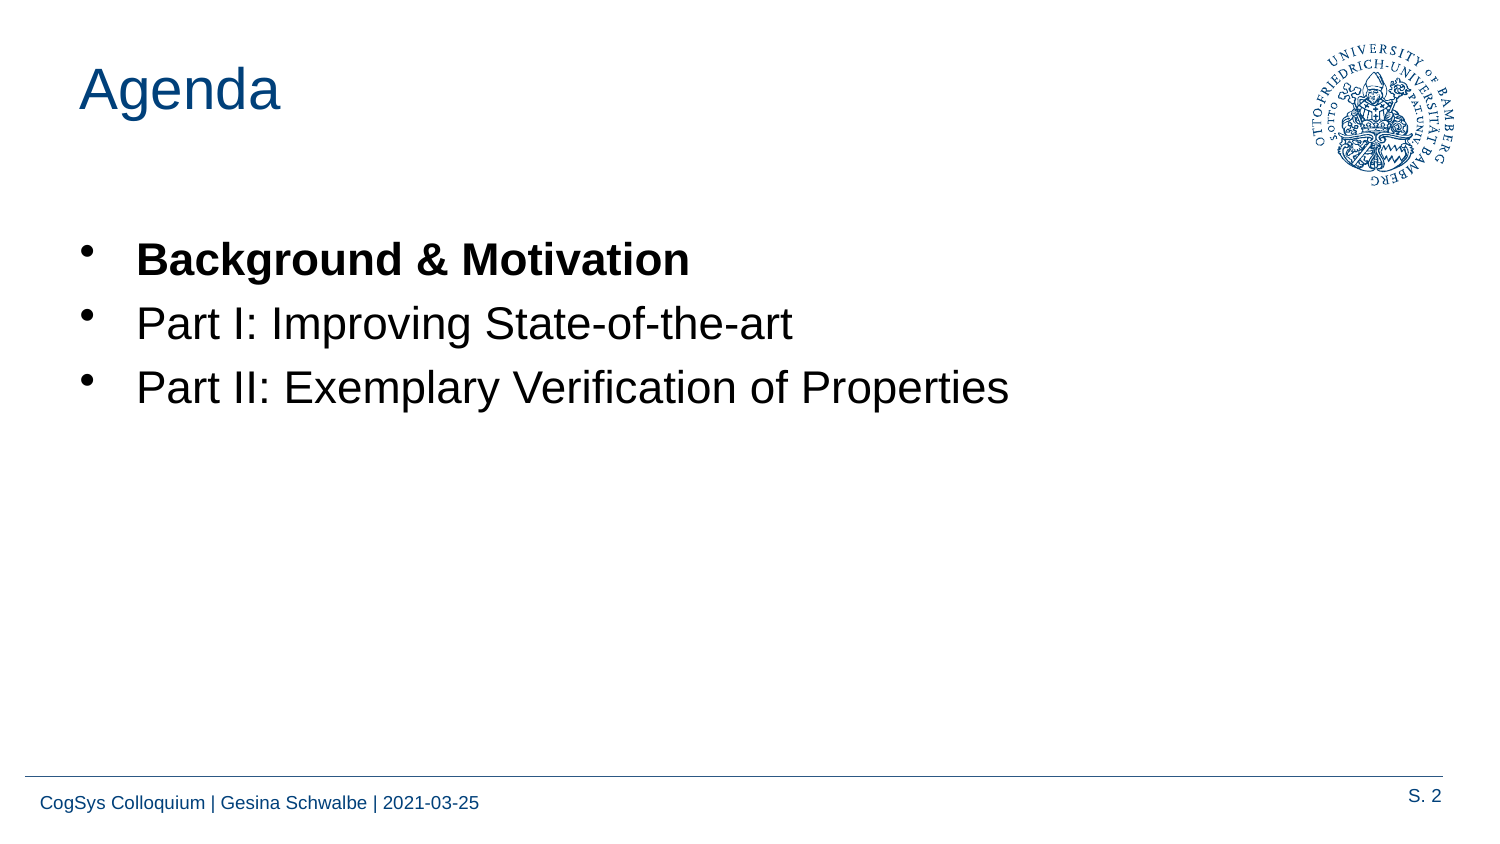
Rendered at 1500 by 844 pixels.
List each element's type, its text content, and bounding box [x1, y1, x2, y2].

list Background & Motivation Part I: Improving State-of-the-art Part II: Exemplary Verification of Properties [64, 221, 1270, 660]
title Agenda [64, 43, 1270, 185]
